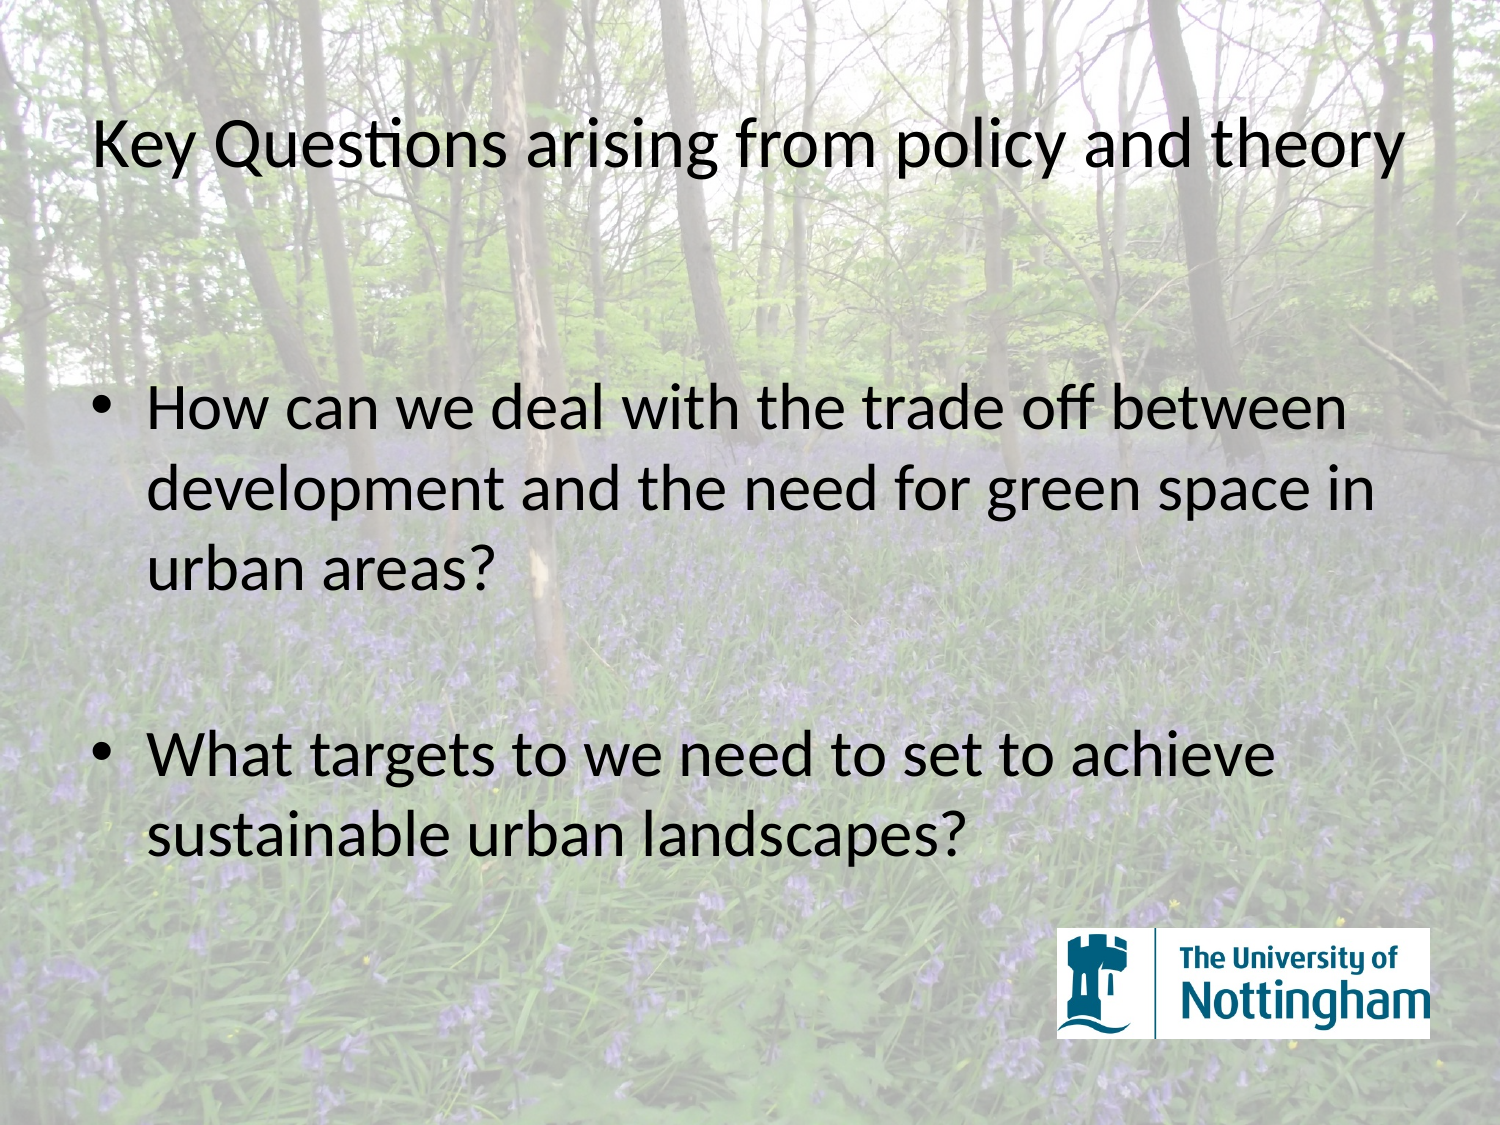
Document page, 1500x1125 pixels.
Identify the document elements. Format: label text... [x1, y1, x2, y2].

title Key Questions arising from policy and theory [75, 45, 1425, 233]
picture [1222, 1005, 1231, 1015]
picture [1057, 1005, 1430, 1039]
picture [1373, 1005, 1383, 1015]
picture [1320, 1005, 1329, 1014]
list How can we deal with the trade off between development and the need for green space in urban areas? What targets to we need to set to achieve sustainable urban landscapes? [75, 262, 1425, 1005]
picture [1425, 928, 1430, 993]
